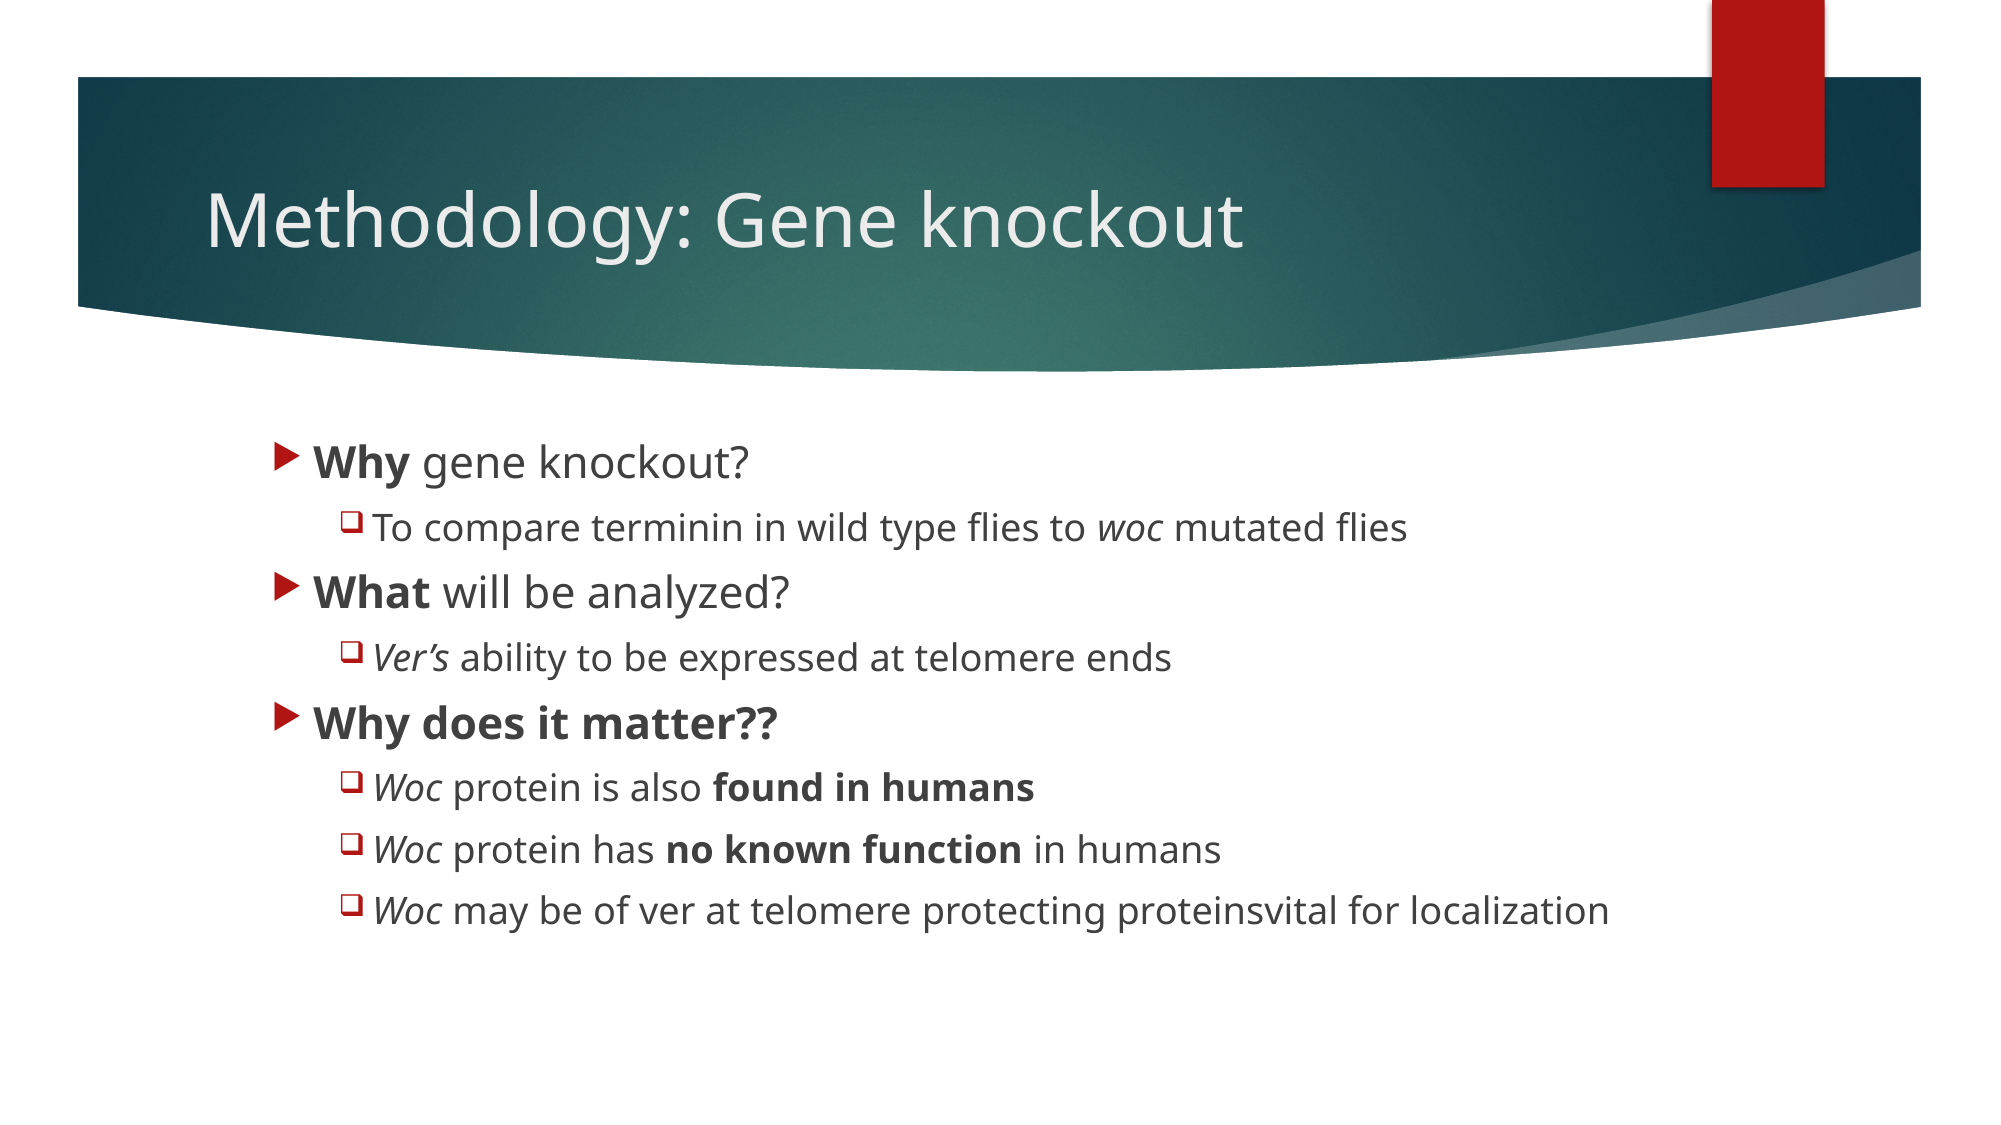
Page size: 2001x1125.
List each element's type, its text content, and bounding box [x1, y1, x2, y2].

title Methodology: Gene knockout [189, 159, 1638, 276]
list Why gene knockout? To compare terminin in wild type flies to woc mutated flies What will be analyzed? Ver’s ability to be expressed at telomere ends Why does it matter?? Woc protein is also found in humans Woc protein has no known function in humans Woc may be of ver at telomere protecting proteinsvital for localization [189, 427, 1638, 988]
